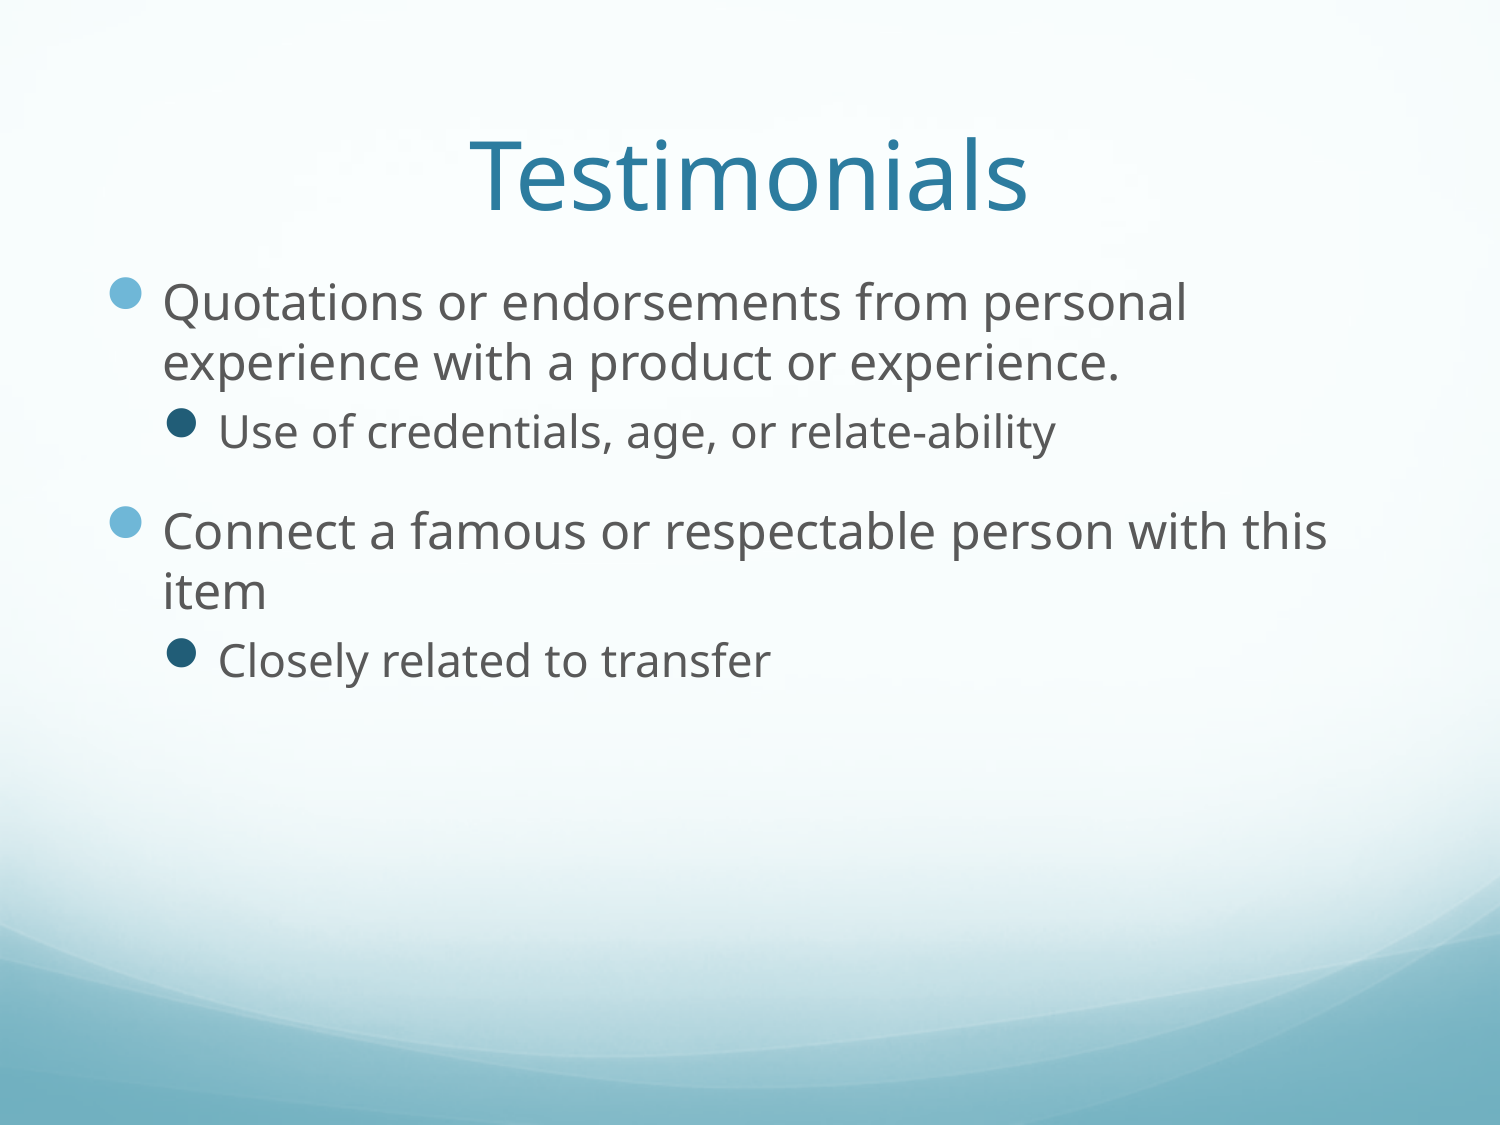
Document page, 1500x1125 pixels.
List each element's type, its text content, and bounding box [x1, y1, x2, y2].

list Quotations or endorsements from personal experience with a product or experience. Use of credentials, age, or relate-ability Connect a famous or respectable person with this item Closely related to transfer [90, 262, 1410, 975]
title Testimonials [90, 17, 1410, 237]
